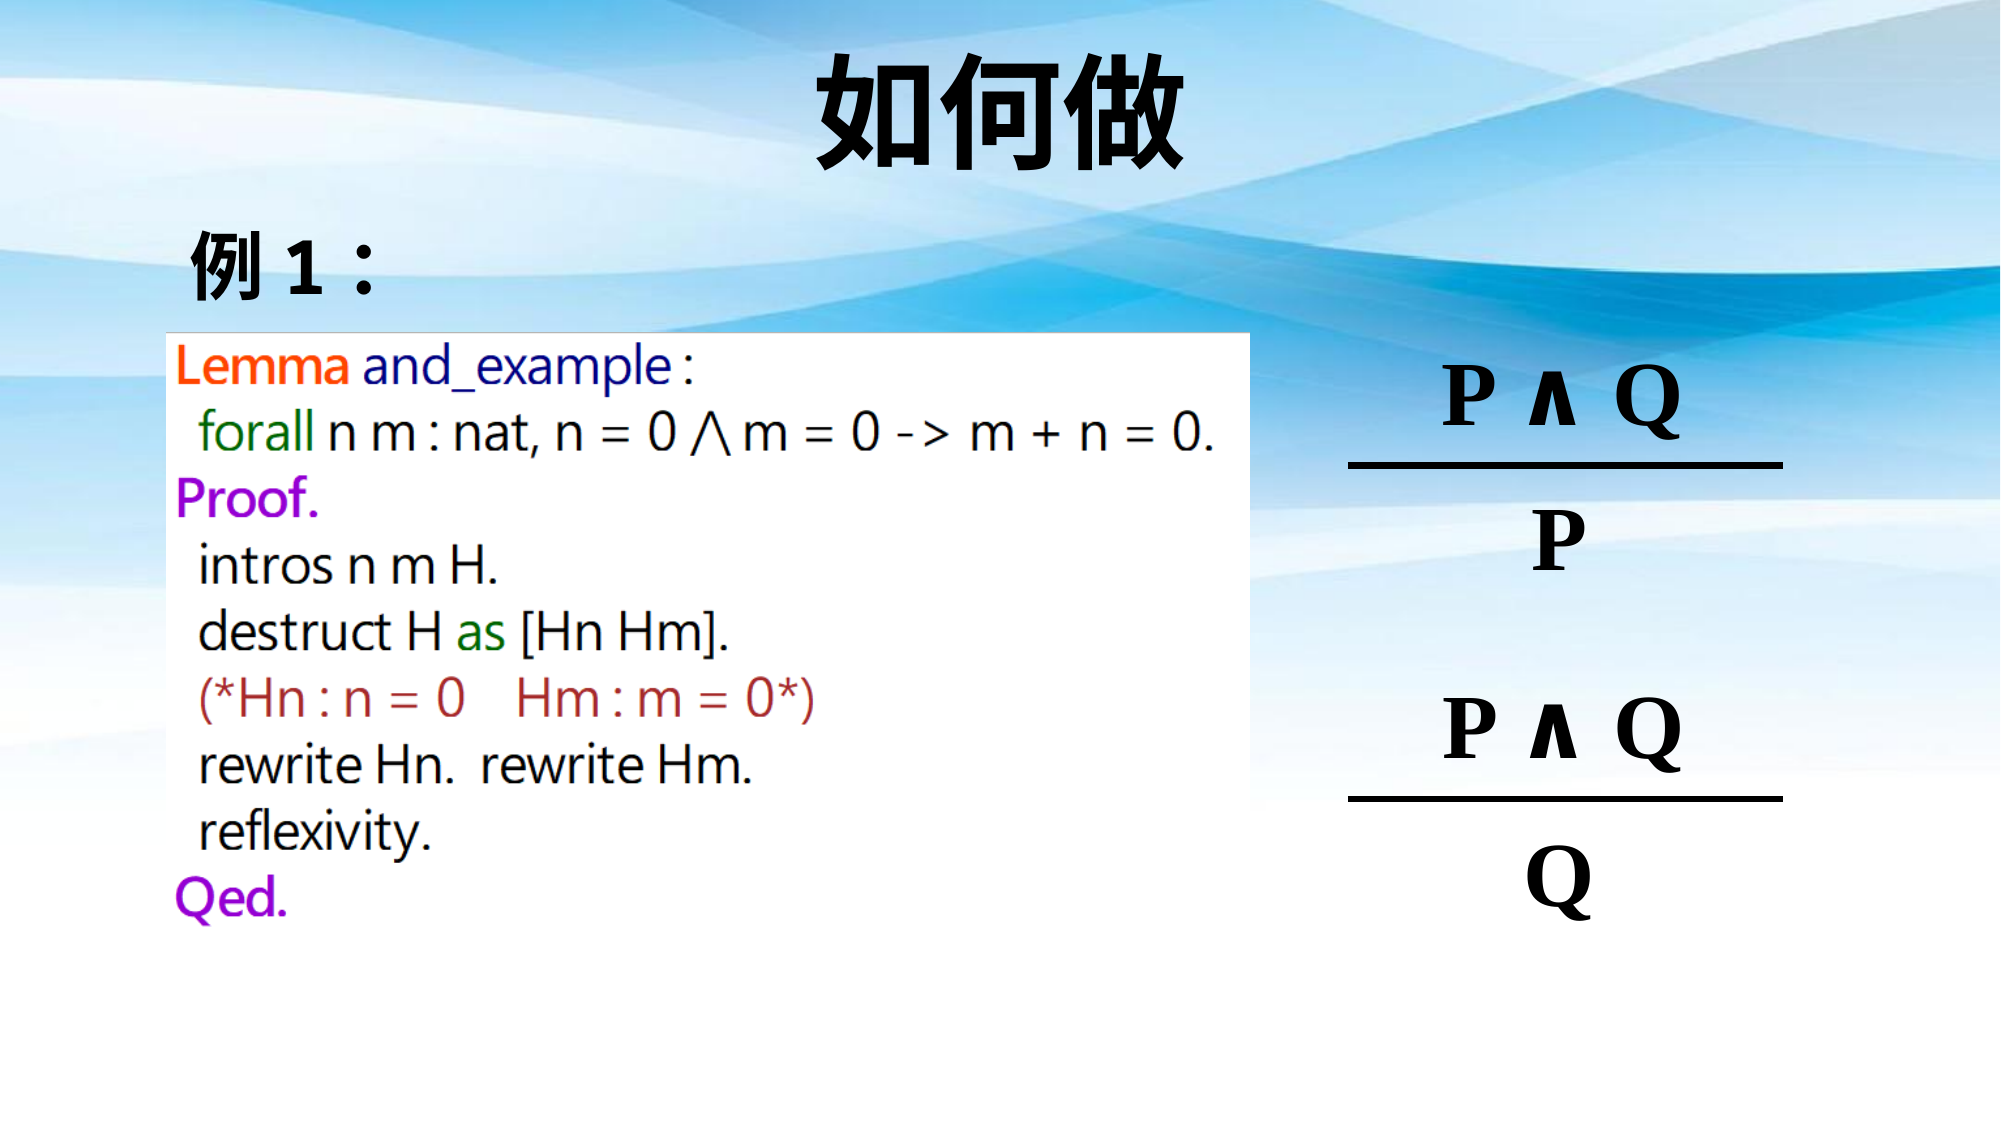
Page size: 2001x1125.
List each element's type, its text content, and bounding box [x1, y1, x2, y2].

text_box P [1516, 471, 1621, 597]
picture [0, 0, 2001, 1125]
text_box 如何做 [137, 10, 1863, 229]
text_box Q [1509, 807, 1633, 933]
text_box P ∧ Q [1426, 325, 1745, 451]
text_box P ∧ Q [1427, 659, 1746, 785]
text_box 例1： [175, 212, 566, 317]
